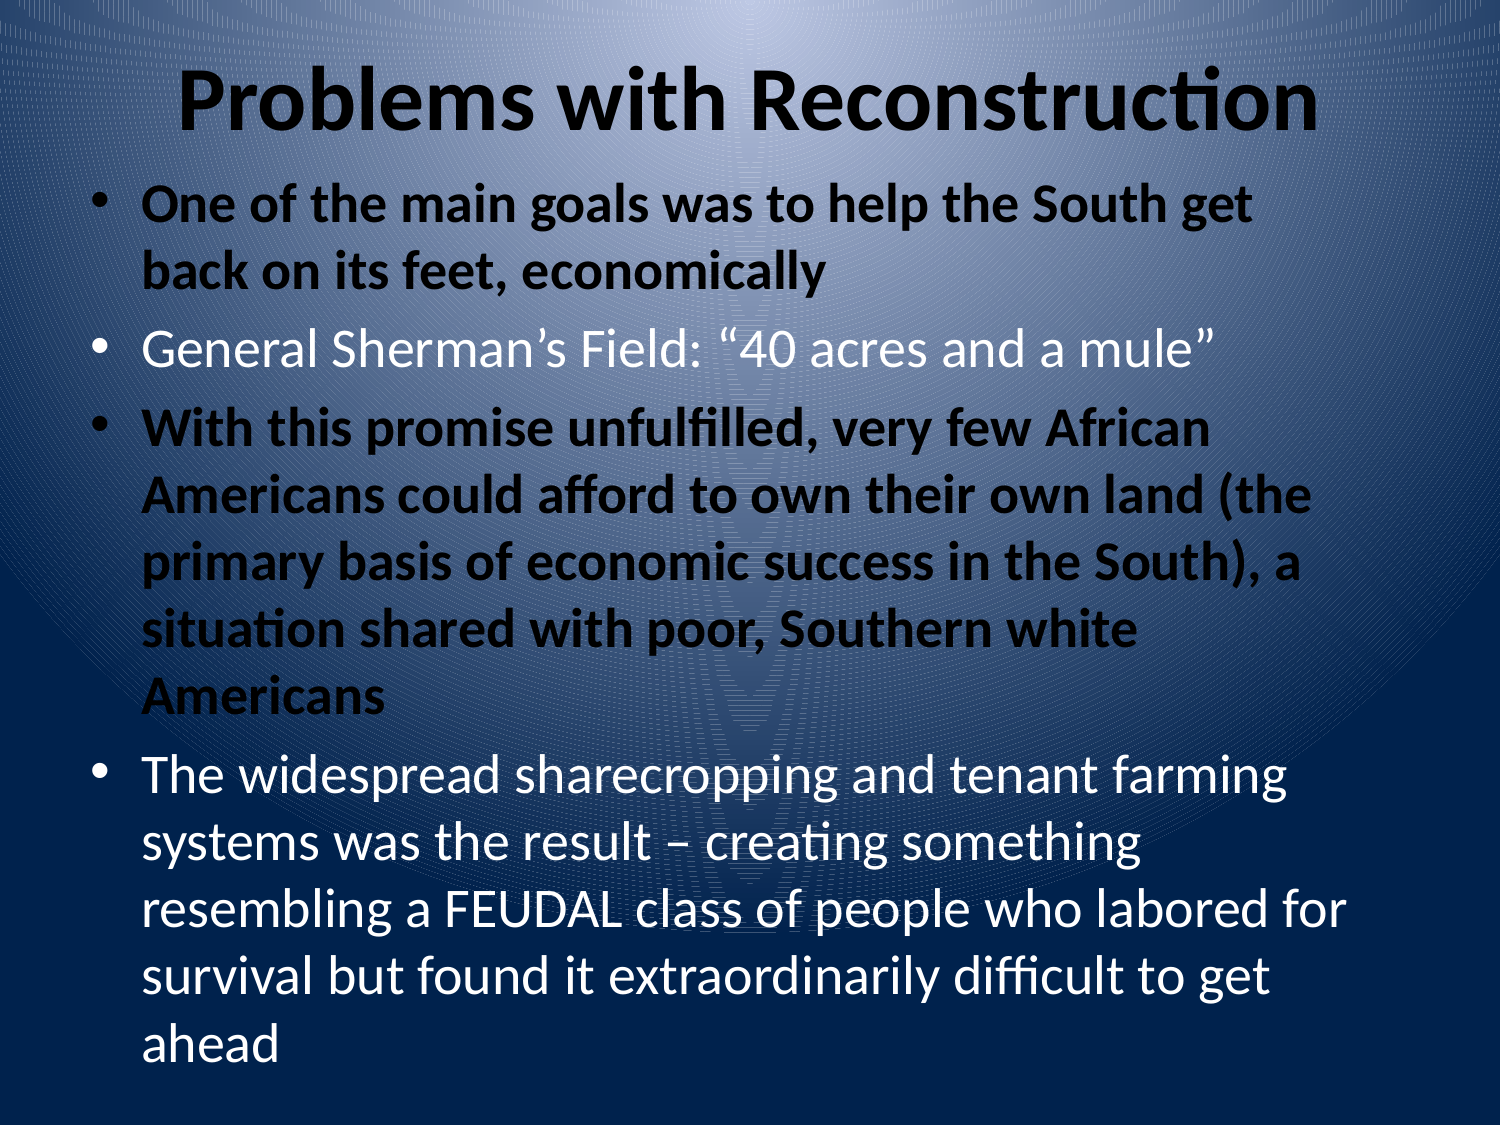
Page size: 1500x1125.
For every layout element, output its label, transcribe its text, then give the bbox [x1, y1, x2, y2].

list One of the main goals was to help the South get back on its feet, economically General Sherman’s Field: “40 acres and a mule” With this promise unfulfilled, very few African Americans could afford to own their own land (the primary basis of economic success in the South), a situation shared with poor, Southern white Americans The widespread sharecropping and tenant farming systems was the result – creating something resembling a FEUDAL class of people who labored for survival but found it extraordinarily difficult to get ahead [75, 158, 1368, 1083]
title Problems with Reconstruction [75, 0, 1425, 188]
